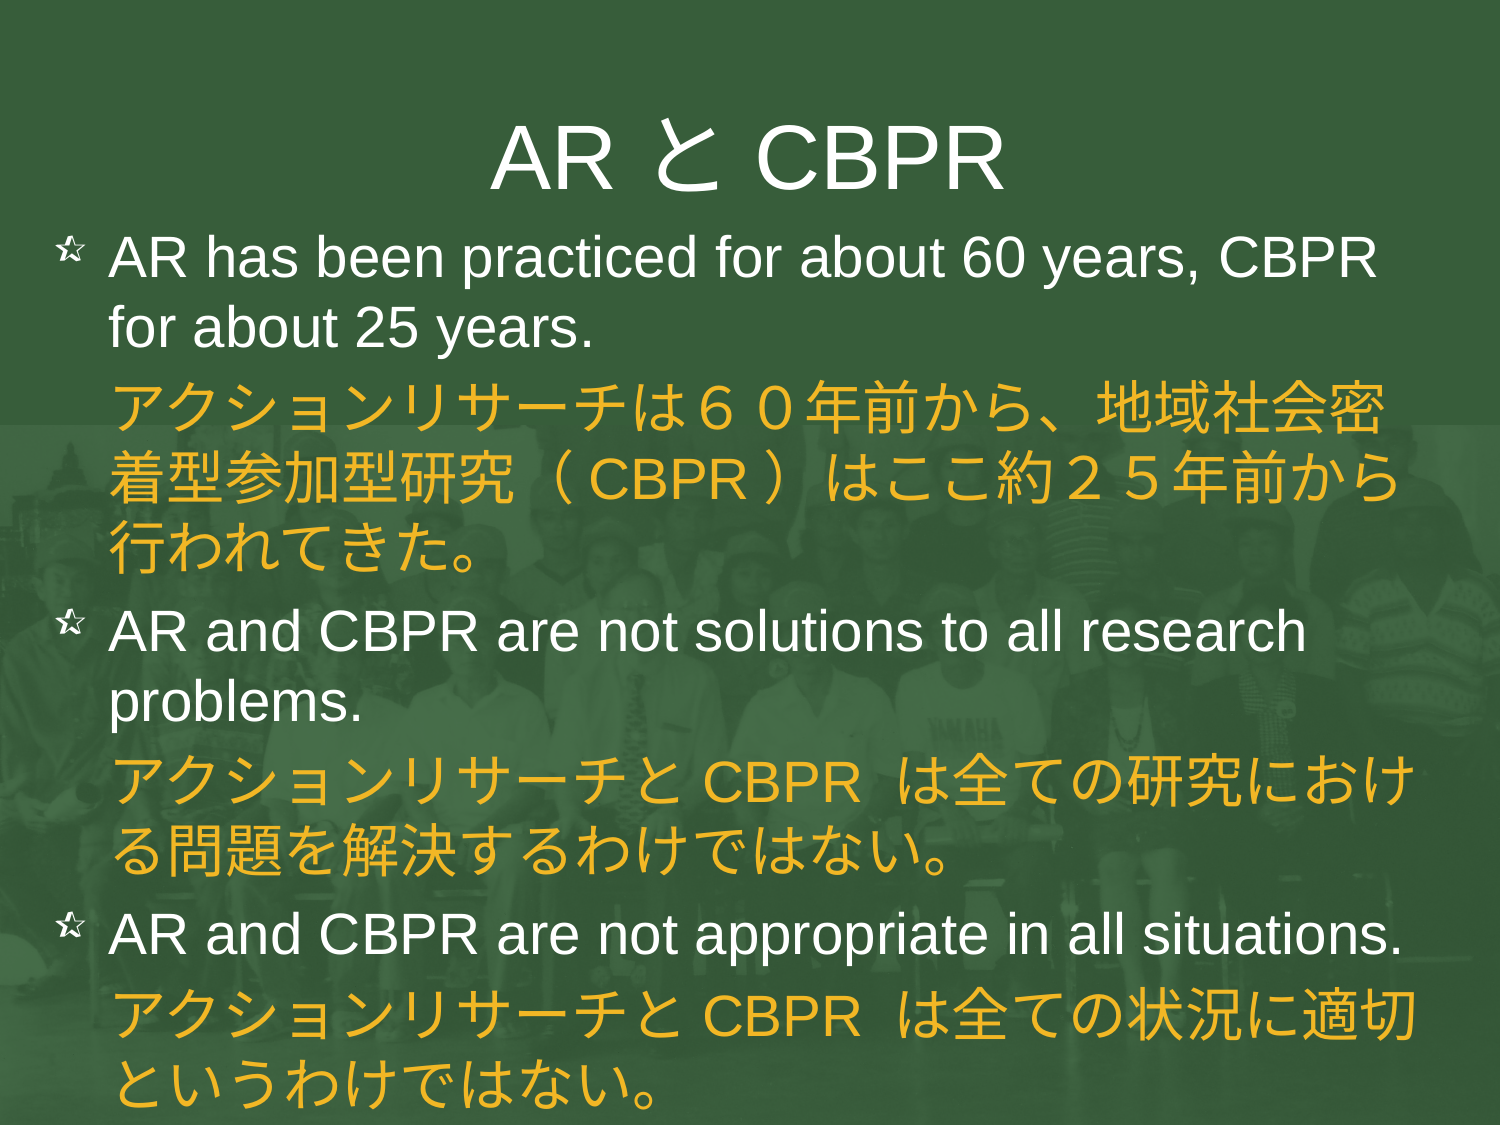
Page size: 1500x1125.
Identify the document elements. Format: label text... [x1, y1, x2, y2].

list AR has been practiced for about 60 years, CBPR for about 25 years. アクションリサーチは６０年前から、地域社会密着型参加型研究（CBPR）はここ約２５年前から行われてきた。 AR and CBPR are not solutions to all research problems. アクションリサーチとCBPR は全ての研究における問題を解決するわけではない。 AR and CBPR are not appropriate in all situations. アクションリサーチとCBPR は全ての状況に適切というわけではない。 [37, 212, 1450, 950]
title ARとCBPR [136, 59, 1364, 212]
